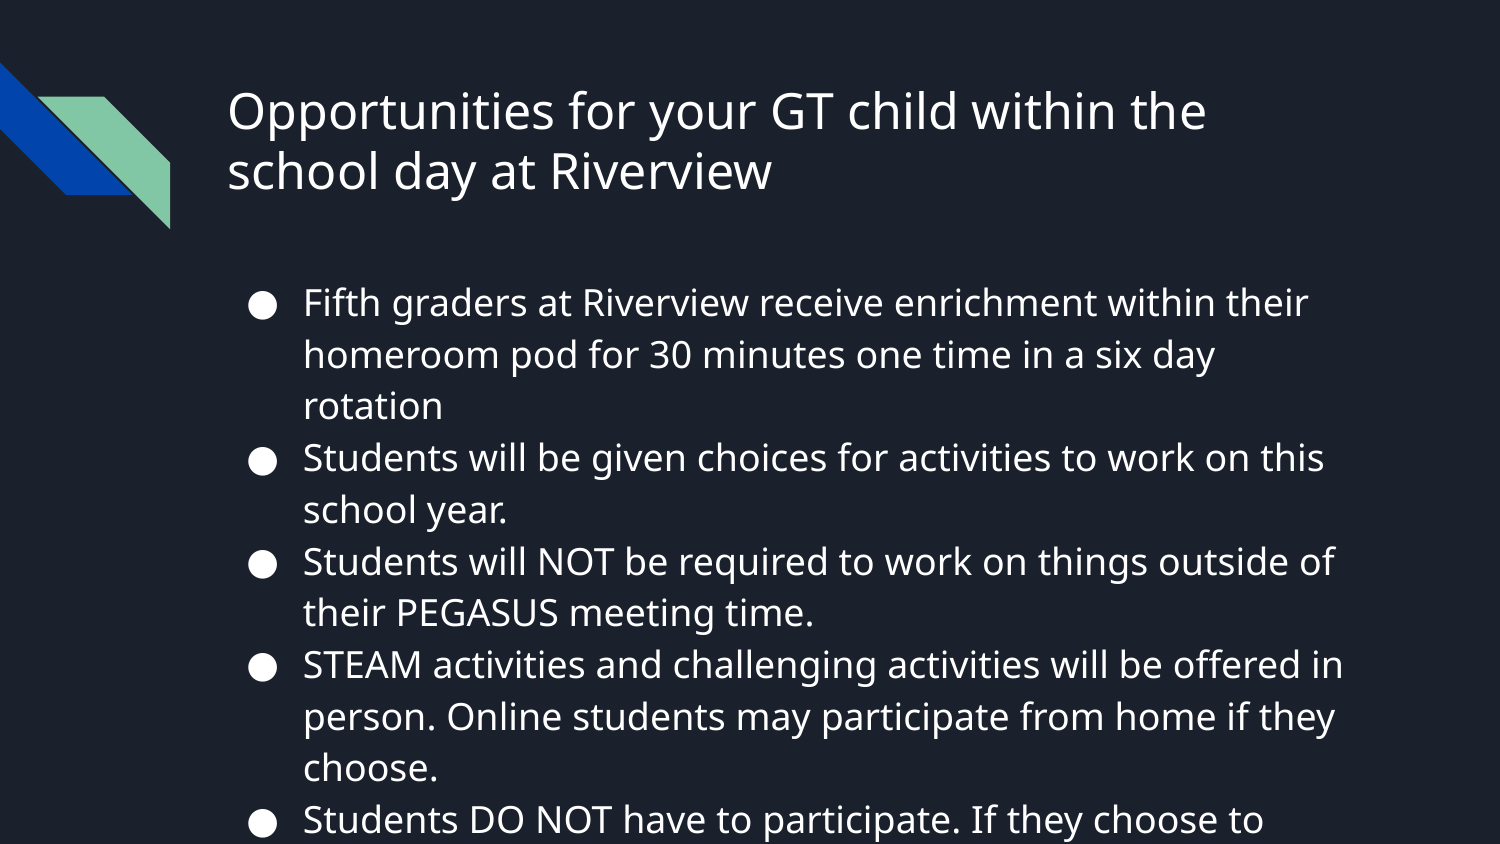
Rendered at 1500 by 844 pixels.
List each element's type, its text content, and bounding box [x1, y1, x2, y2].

title Opportunities for your GT child within the school day at Riverview [212, 64, 1368, 215]
list Fifth graders at Riverview receive enrichment within their homeroom pod for 30 minutes one time in a six day rotation Students will be given choices for activities to work on this school year. Students will NOT be required to work on things outside of their PEGASUS meeting time. STEAM activities and challenging activities will be offered in person. Online students may participate from home if they choose. Students DO NOT have to participate. If they choose to NOT participate, they must have written parent permission. [212, 257, 1368, 826]
